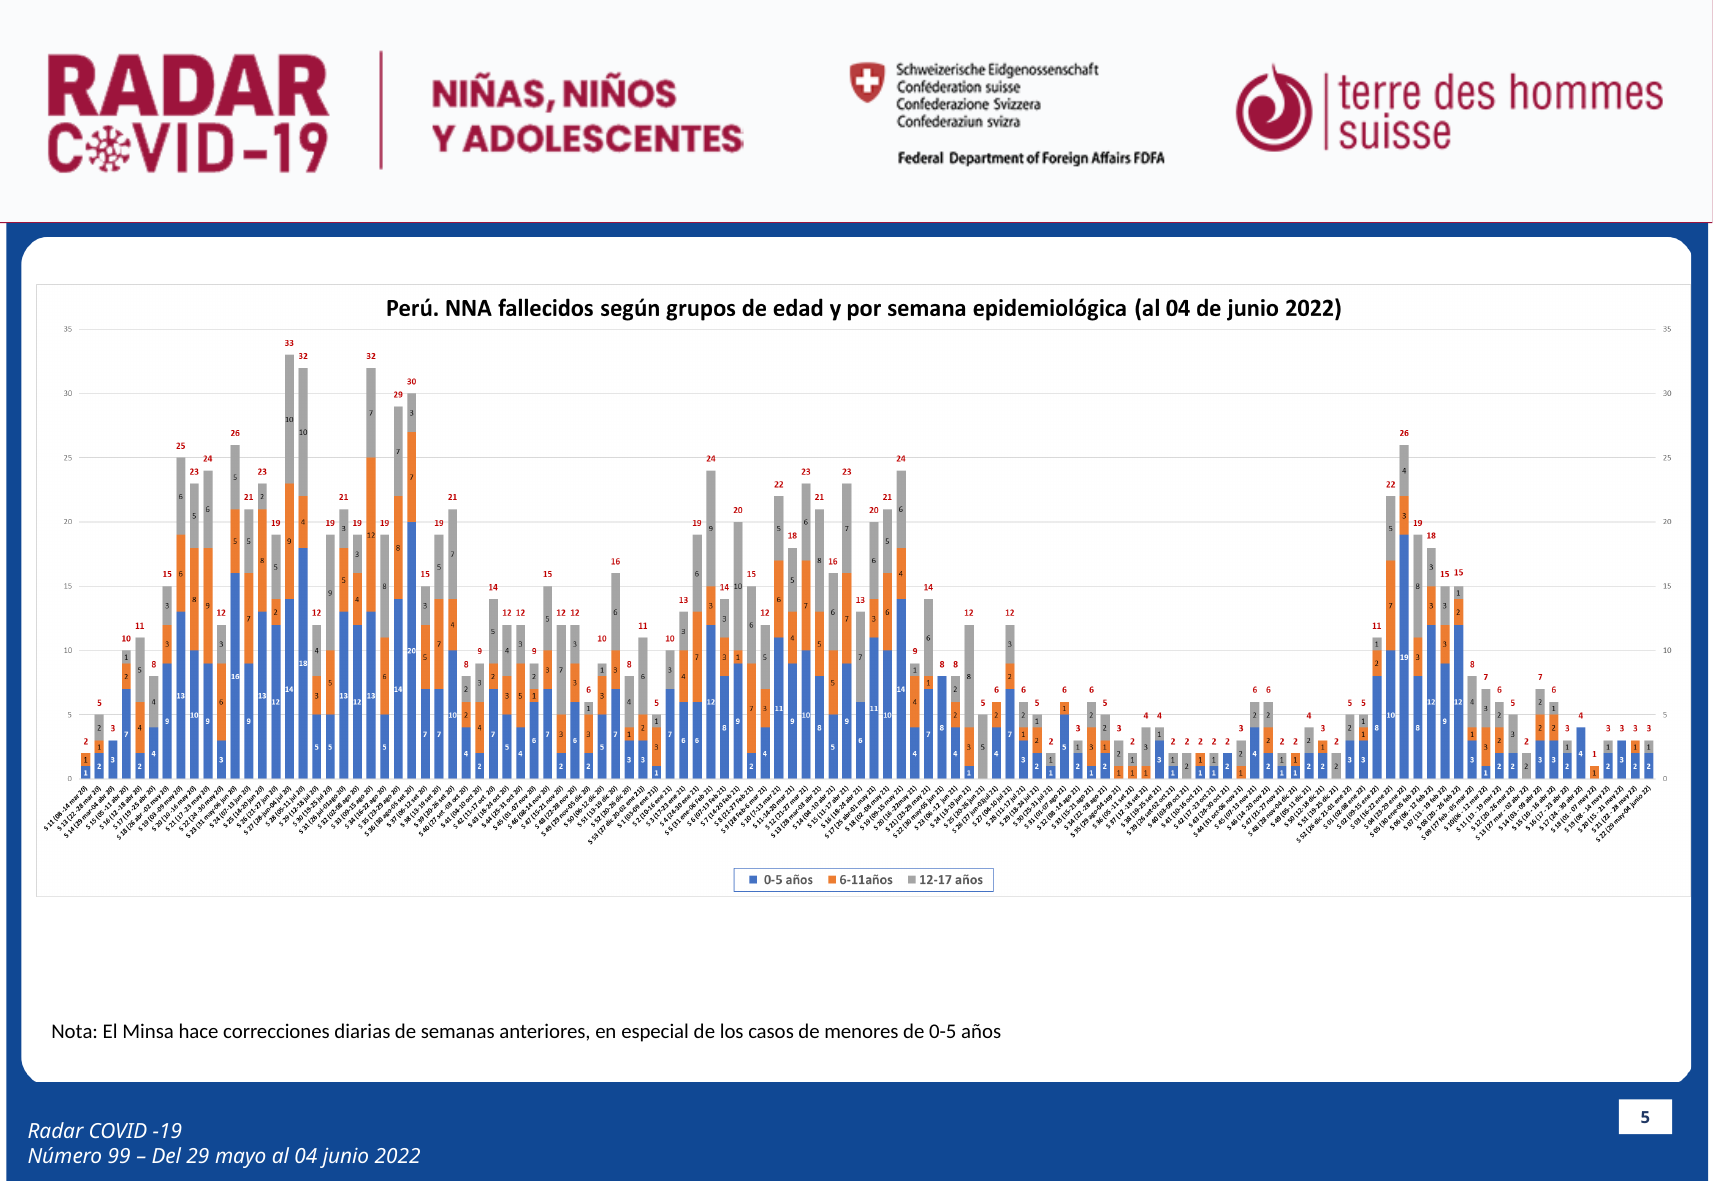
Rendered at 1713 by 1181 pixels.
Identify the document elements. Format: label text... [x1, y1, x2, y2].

text_box 5 [1618, 1099, 1673, 1135]
text_box [5, 222, 1709, 1181]
picture [21, 237, 1692, 1082]
text_box Radar COVID -19 Número 99 – Del 29 mayo al 04 junio 2022 [12, 1110, 552, 1175]
picture [0, 0, 1713, 222]
